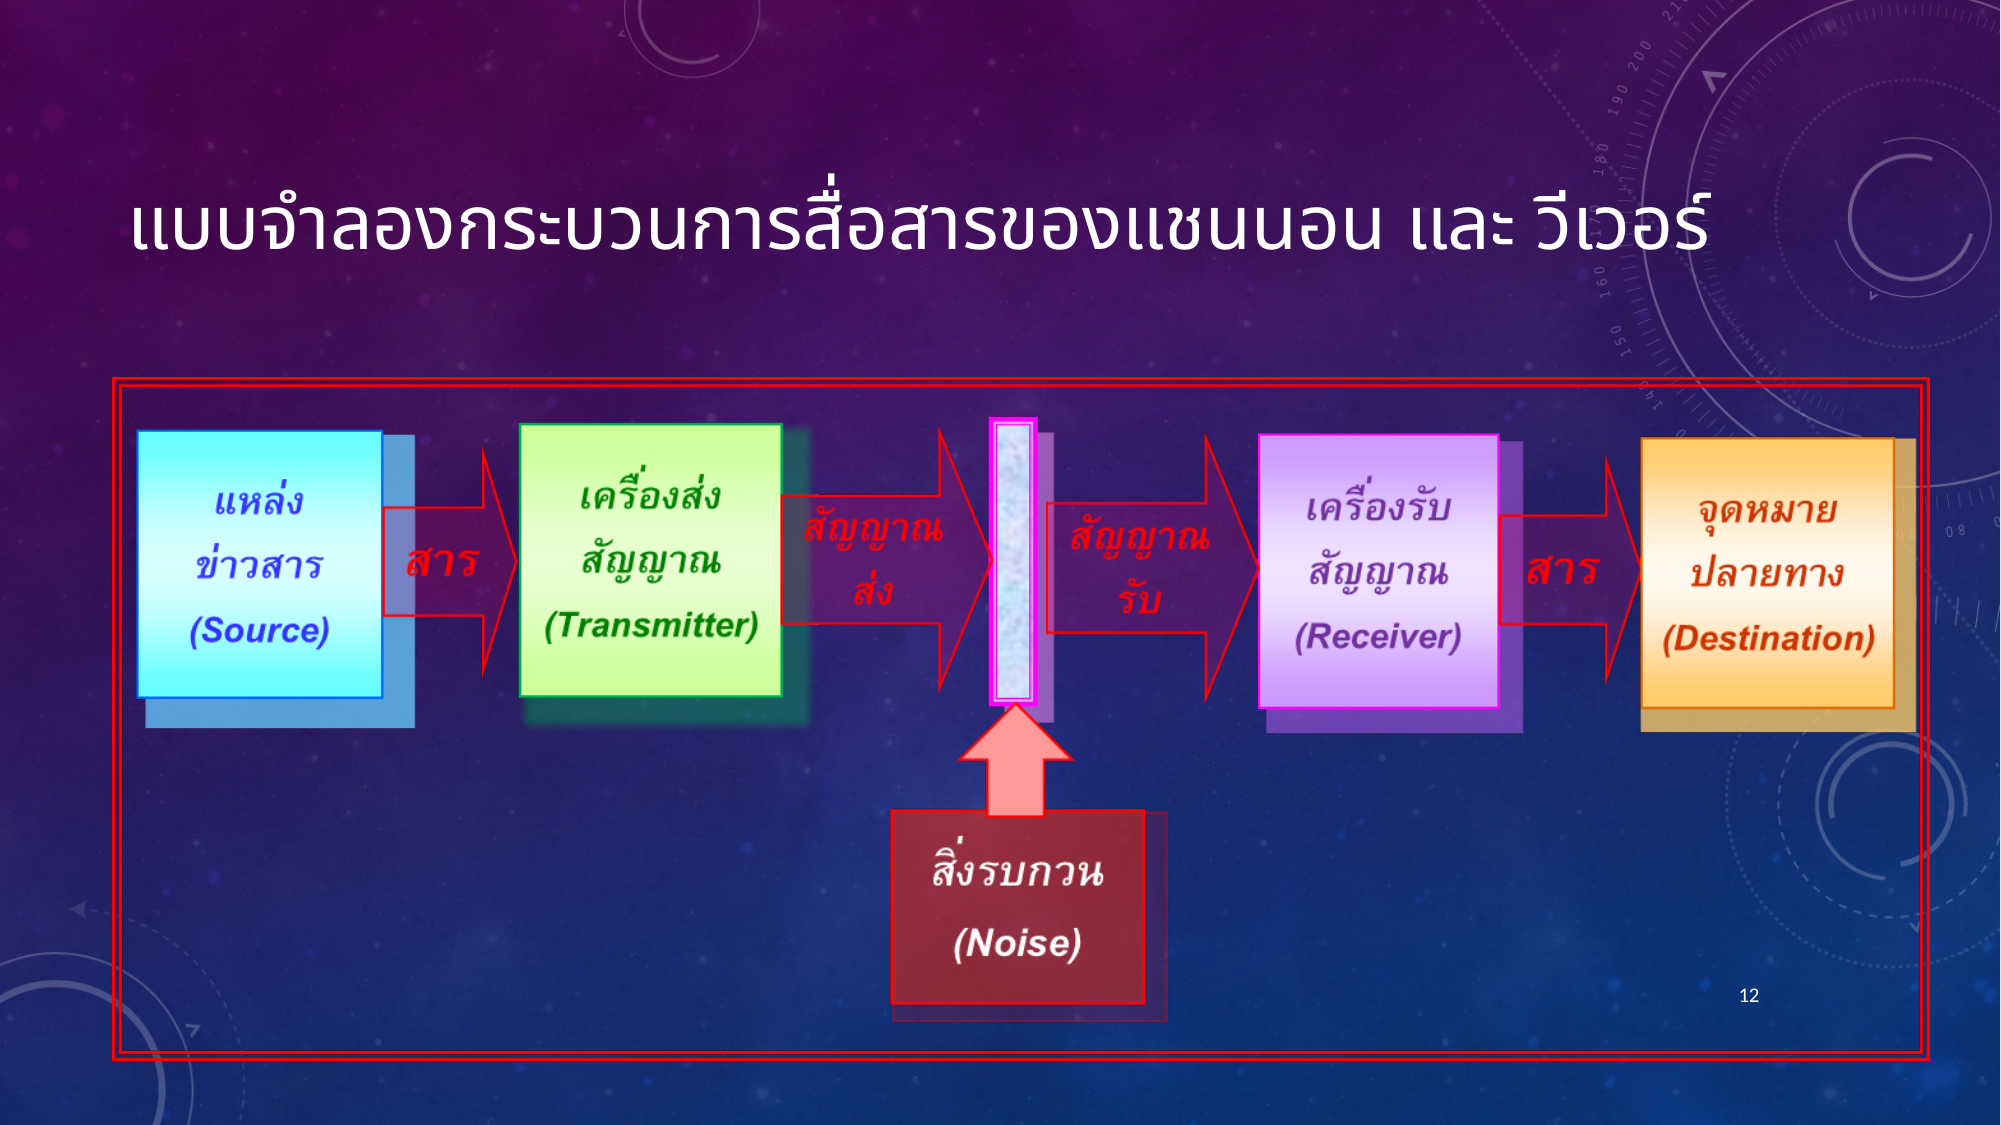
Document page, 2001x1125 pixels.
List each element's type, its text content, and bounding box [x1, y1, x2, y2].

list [112, 377, 1931, 1061]
title แบบจำลองกระบวนการสื่อสารของแชนนอน และ วีเวอร์ [112, 99, 1775, 339]
picture [0, 0, 2001, 1125]
